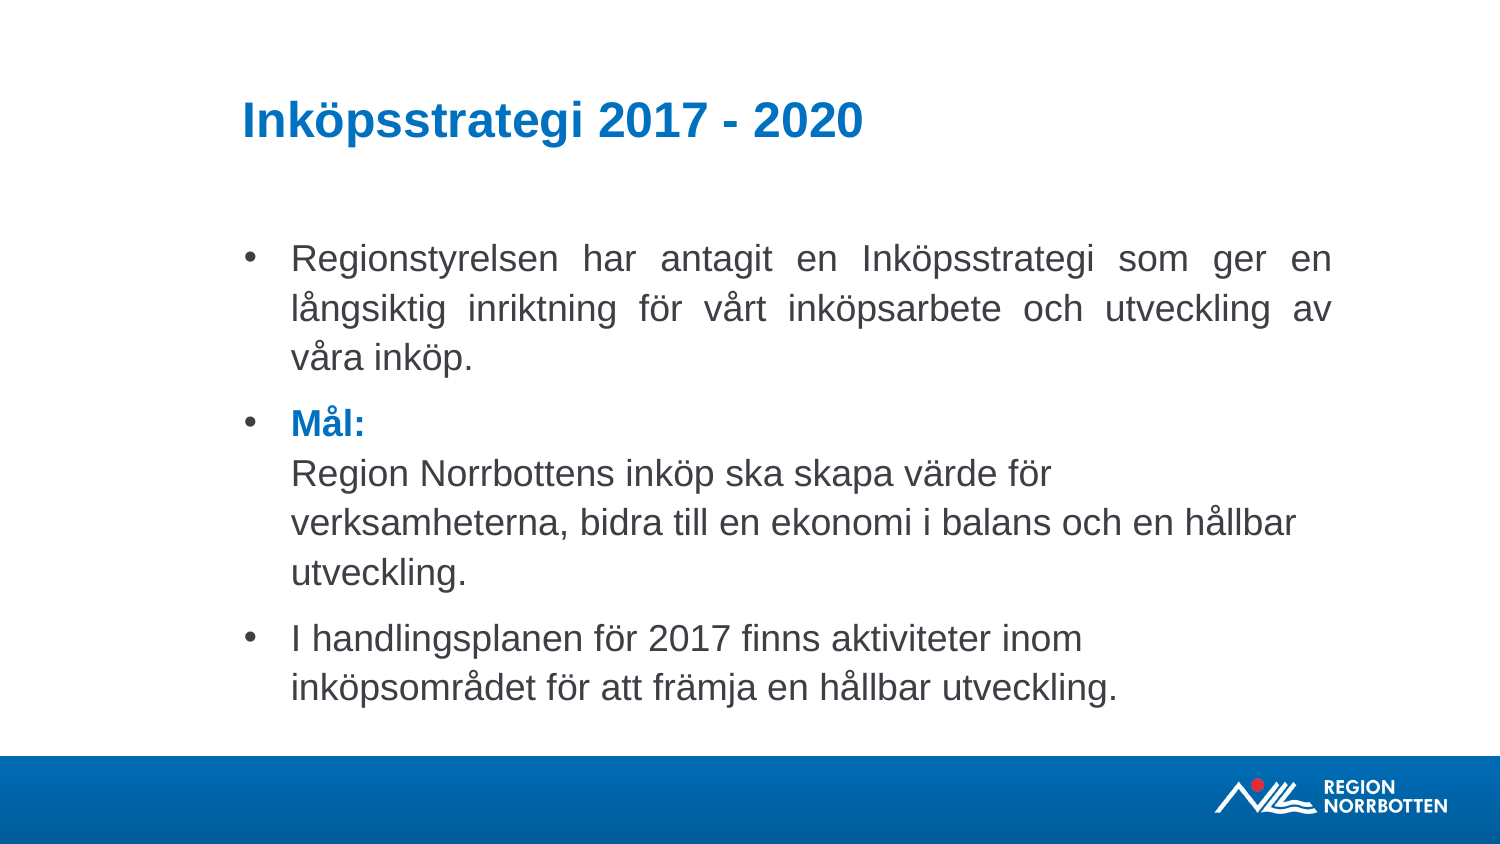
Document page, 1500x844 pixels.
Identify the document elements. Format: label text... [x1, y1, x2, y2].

list Regionstyrelsen har antagit en Inköpsstrategi som ger en långsiktig inriktning för vårt inköpsarbete och utveckling av våra inköp. Mål: Region Norrbottens inköp ska skapa värde för verksamheterna, bidra till en ekonomi i balans och en hållbar utveckling. I handlingsplanen för 2017 finns aktiviteter inom inköpsområdet för att främja en hållbar utveckling. [229, 222, 1348, 730]
picture [0, 756, 1500, 844]
title Inköpsstrategi 2017 - 2020 [227, 59, 1209, 156]
